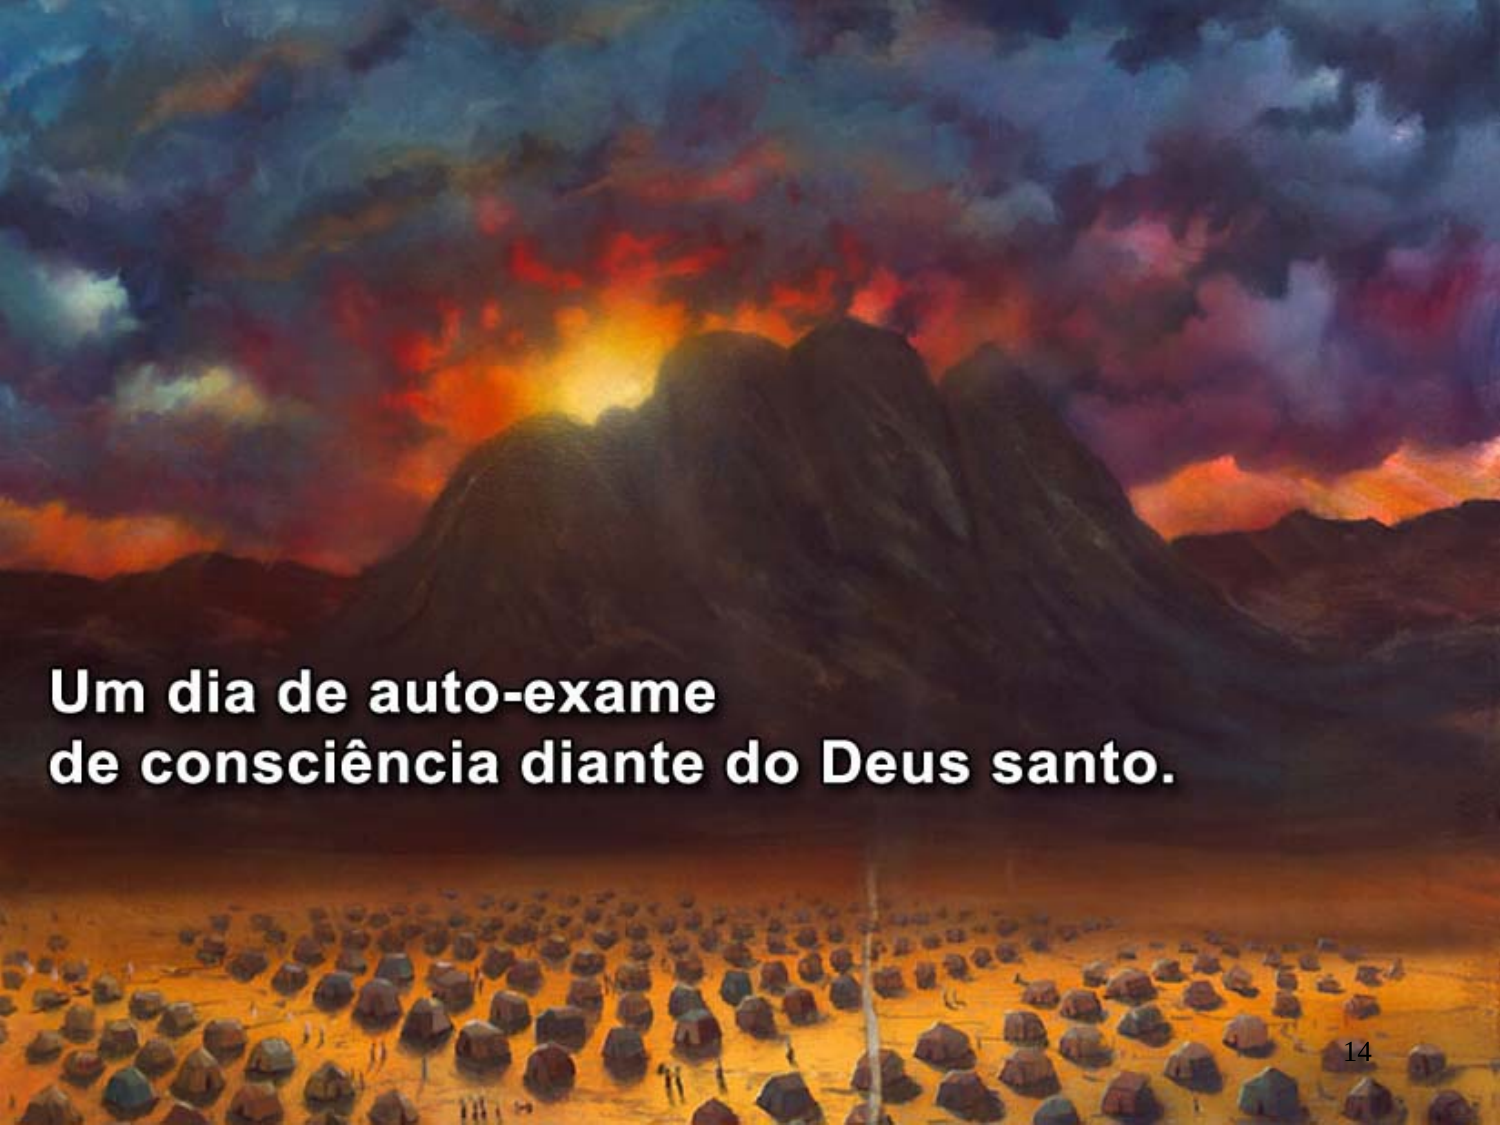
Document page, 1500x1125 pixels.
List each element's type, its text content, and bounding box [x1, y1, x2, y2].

picture [0, 0, 1500, 1125]
slide_number 14 [1074, 1025, 1388, 1100]
